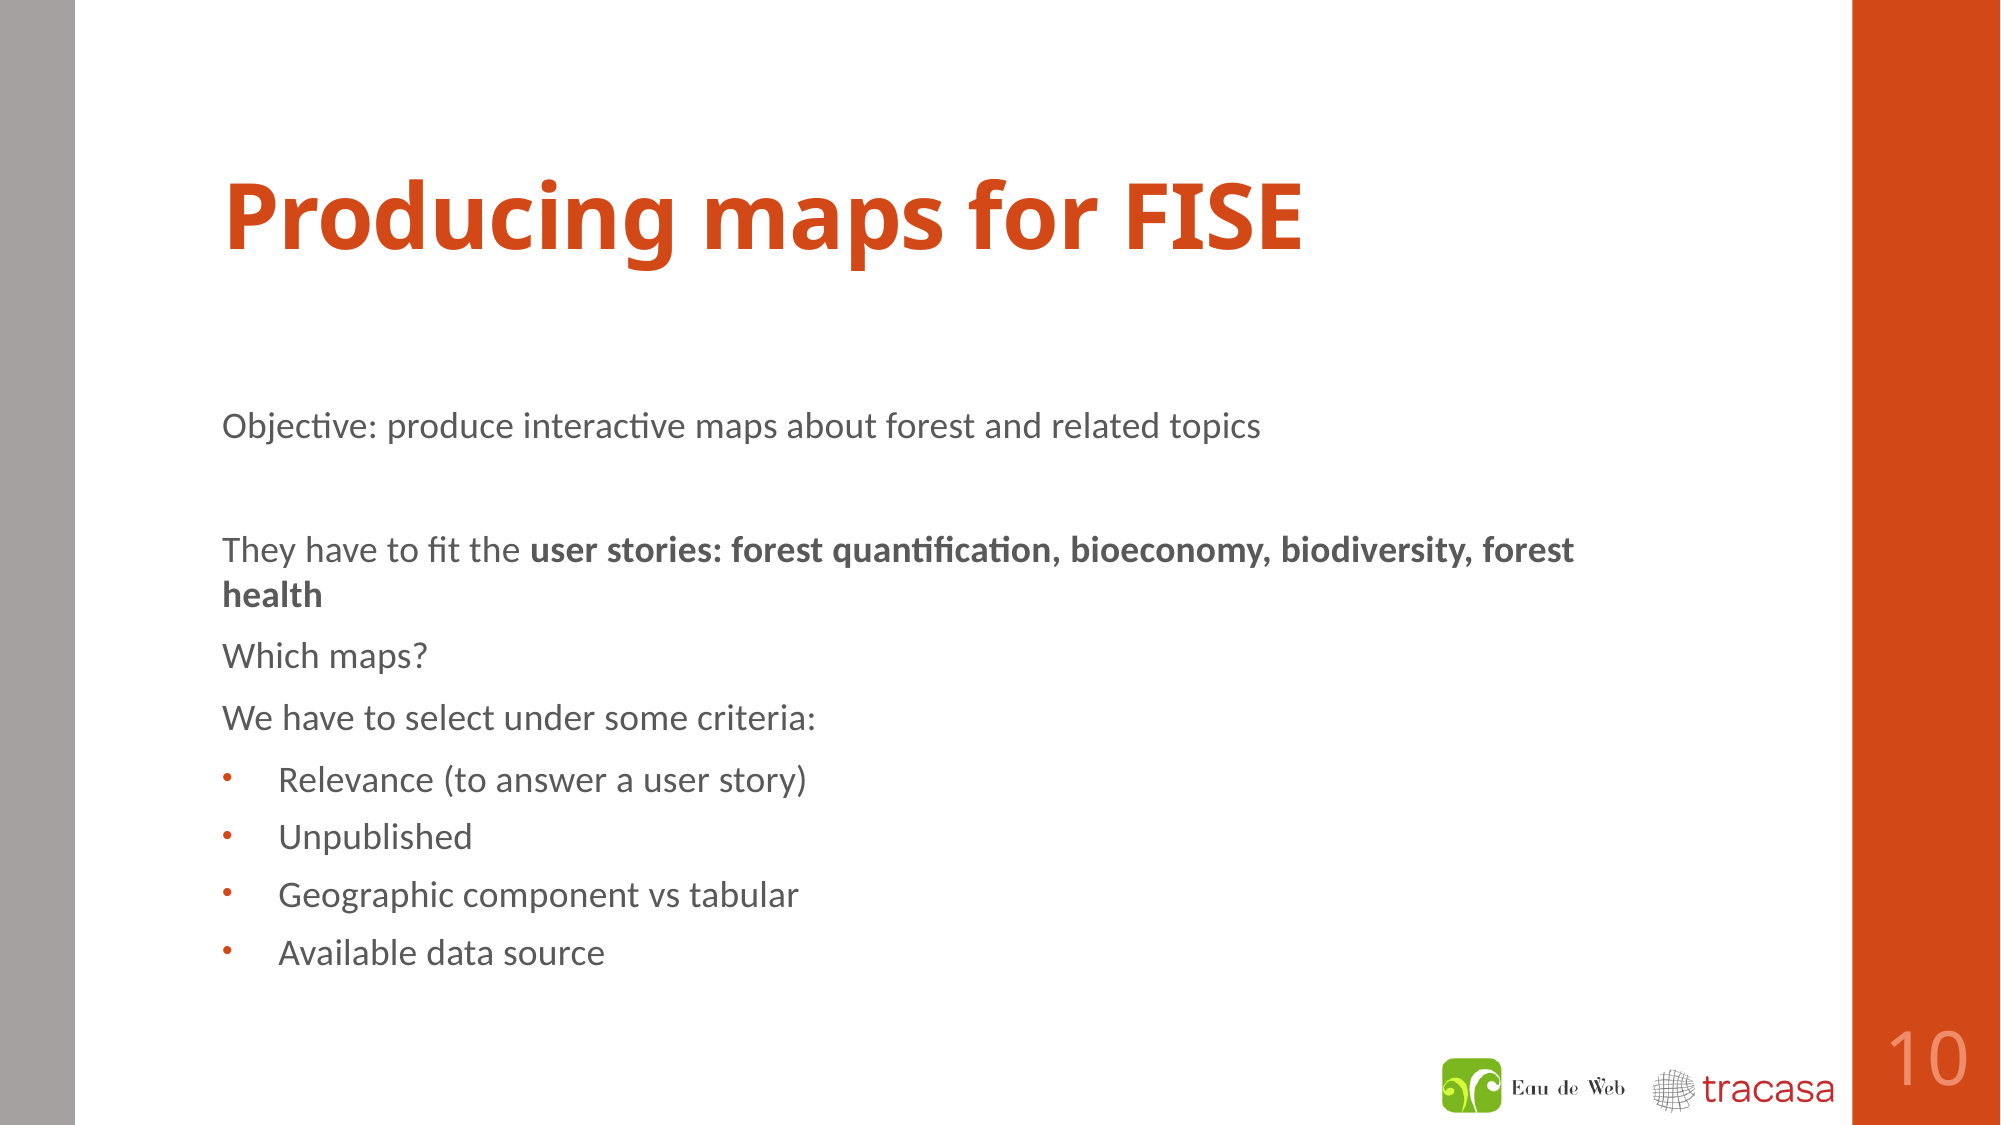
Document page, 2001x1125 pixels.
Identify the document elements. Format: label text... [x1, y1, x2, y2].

slide_number 10 [1852, 1012, 2000, 1110]
picture [1434, 1050, 1634, 1119]
title Producing maps for FISE [206, 48, 1797, 278]
picture [1648, 1067, 1838, 1115]
list Objective: produce interactive maps about forest and related topics They have to fit the user stories: forest quantification, bioeconomy, biodiversity, forest health Which maps? We have to select under some criteria: Relevance (to answer a user story) Unpublished Geographic component vs tabular Available data source [206, 393, 1617, 1014]
